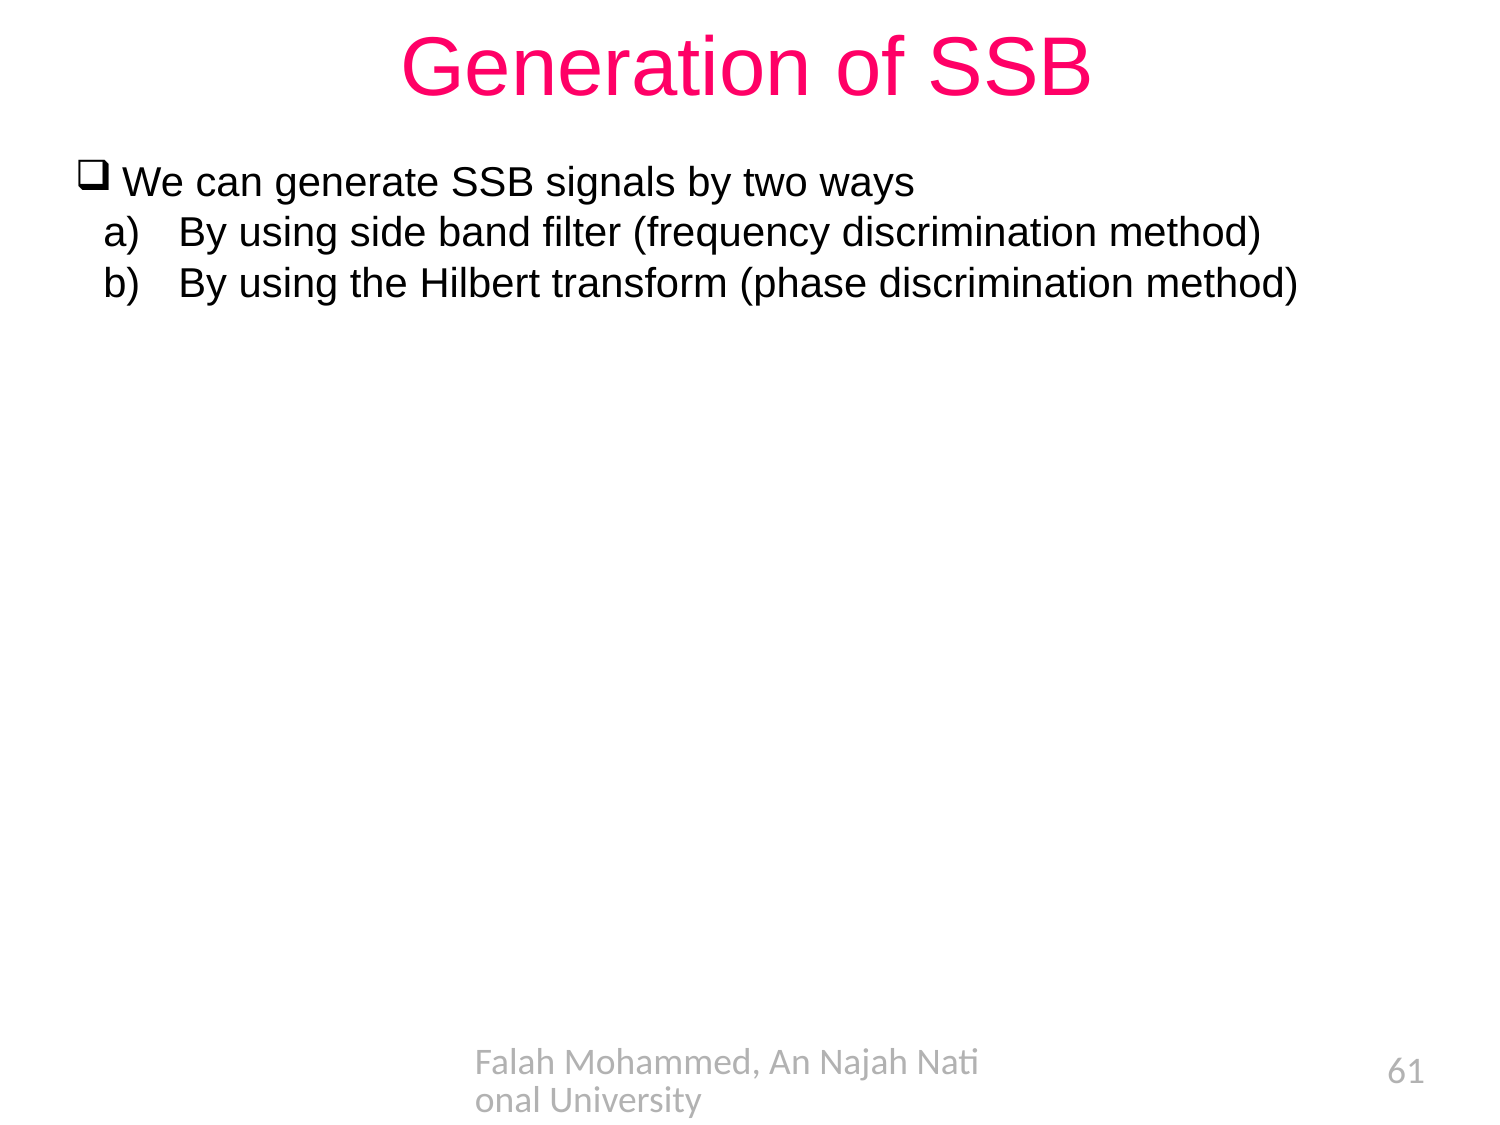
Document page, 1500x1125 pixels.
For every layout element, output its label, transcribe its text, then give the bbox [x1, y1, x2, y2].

list We can generate SSB signals by two ways By using side band filter (frequency discrimination method) By using the Hilbert transform (phase discrimination method) [75, 155, 1357, 307]
title Generation of SSB [72, 12, 1423, 114]
slide_number 61 [1080, 1046, 1425, 1103]
footer Falah Mohammed, An Najah National University [474, 1037, 988, 1094]
